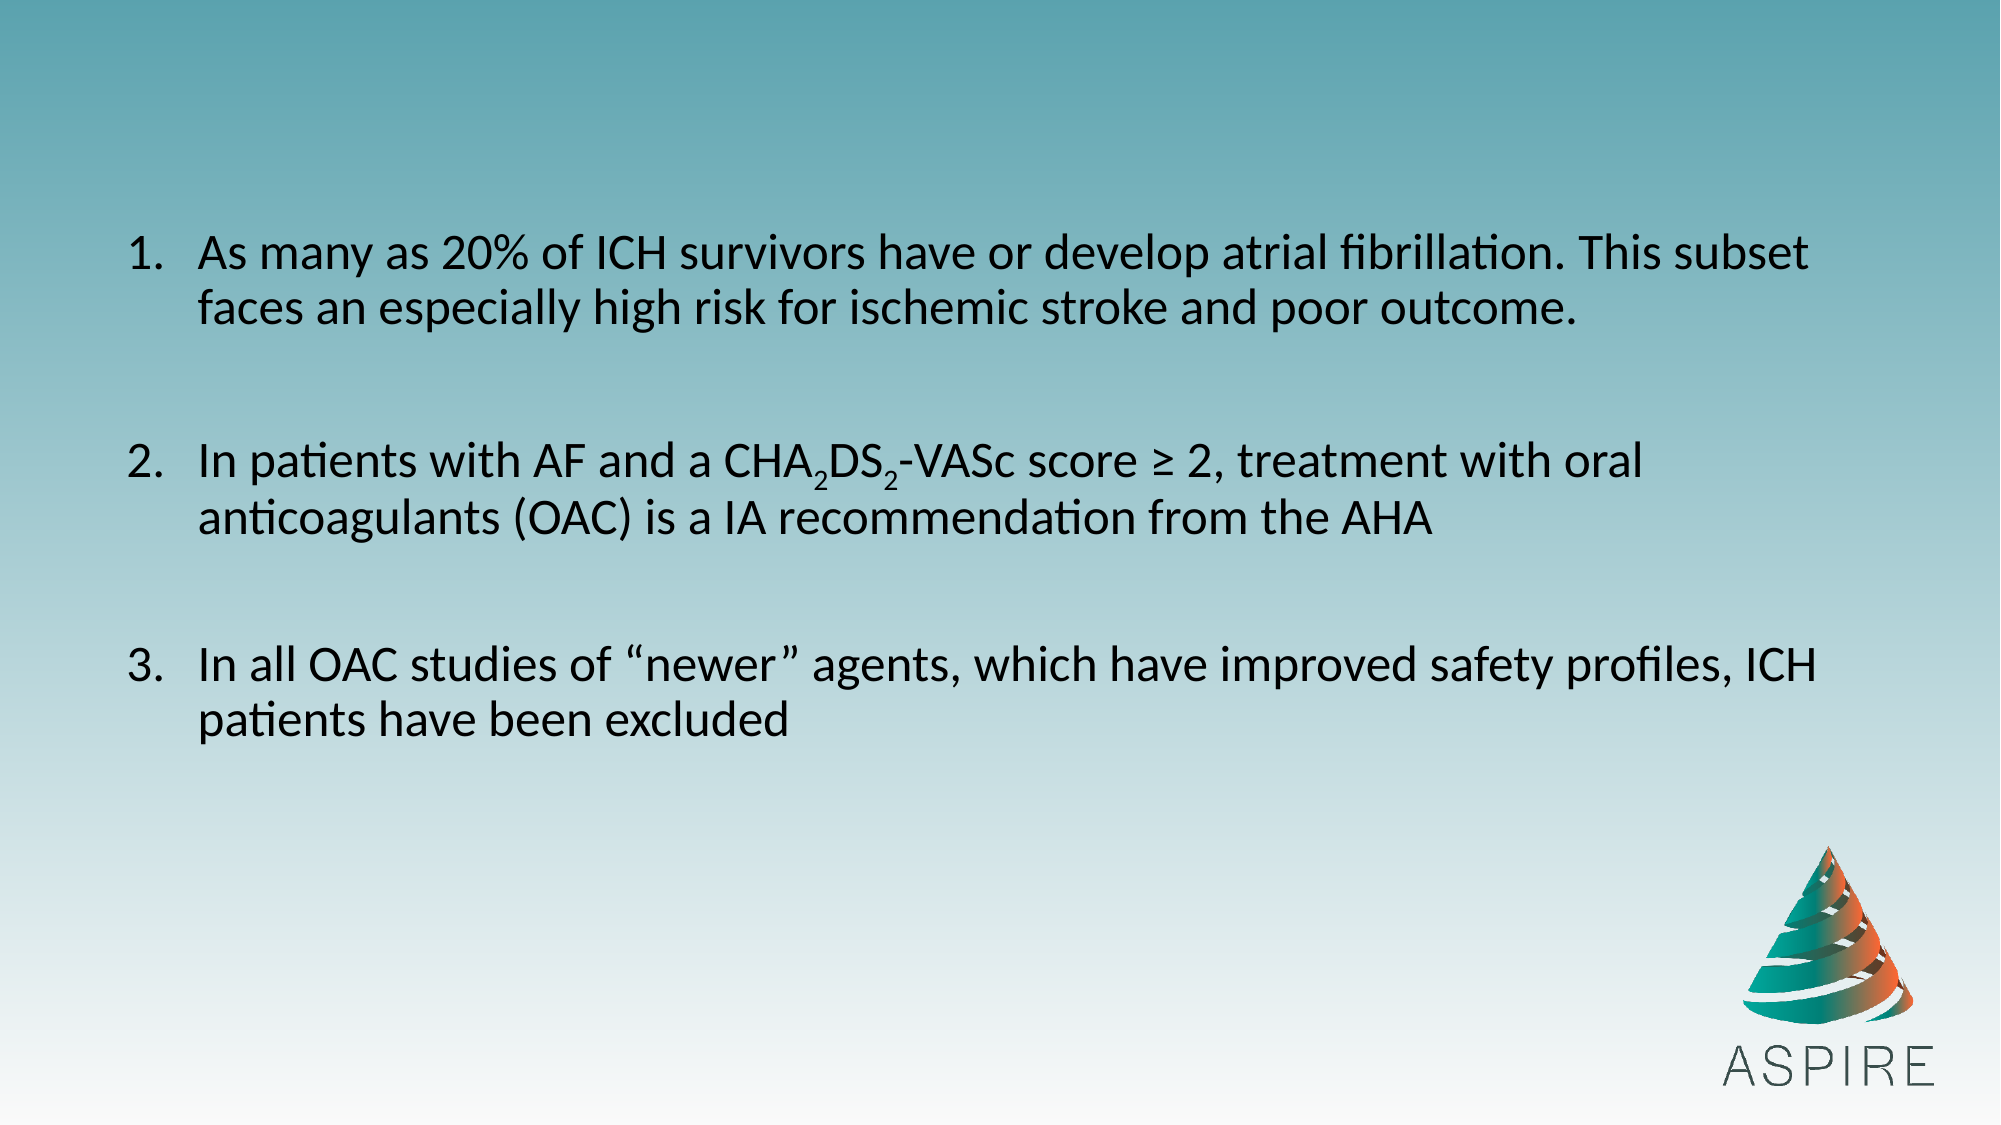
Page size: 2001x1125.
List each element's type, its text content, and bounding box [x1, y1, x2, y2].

list As many as 20% of ICH survivors have or develop atrial fibrillation. This subset faces an especially high risk for ischemic stroke and poor outcome. In patients with AF and a CHA2DS2-VASc score ≥ 2, treatment with oral anticoagulants (OAC) is a IA recommendation from the AHA In all OAC studies of “newer” agents, which have improved safety profiles, ICH patients have been excluded [111, 150, 1837, 760]
picture [1718, 846, 1938, 1103]
